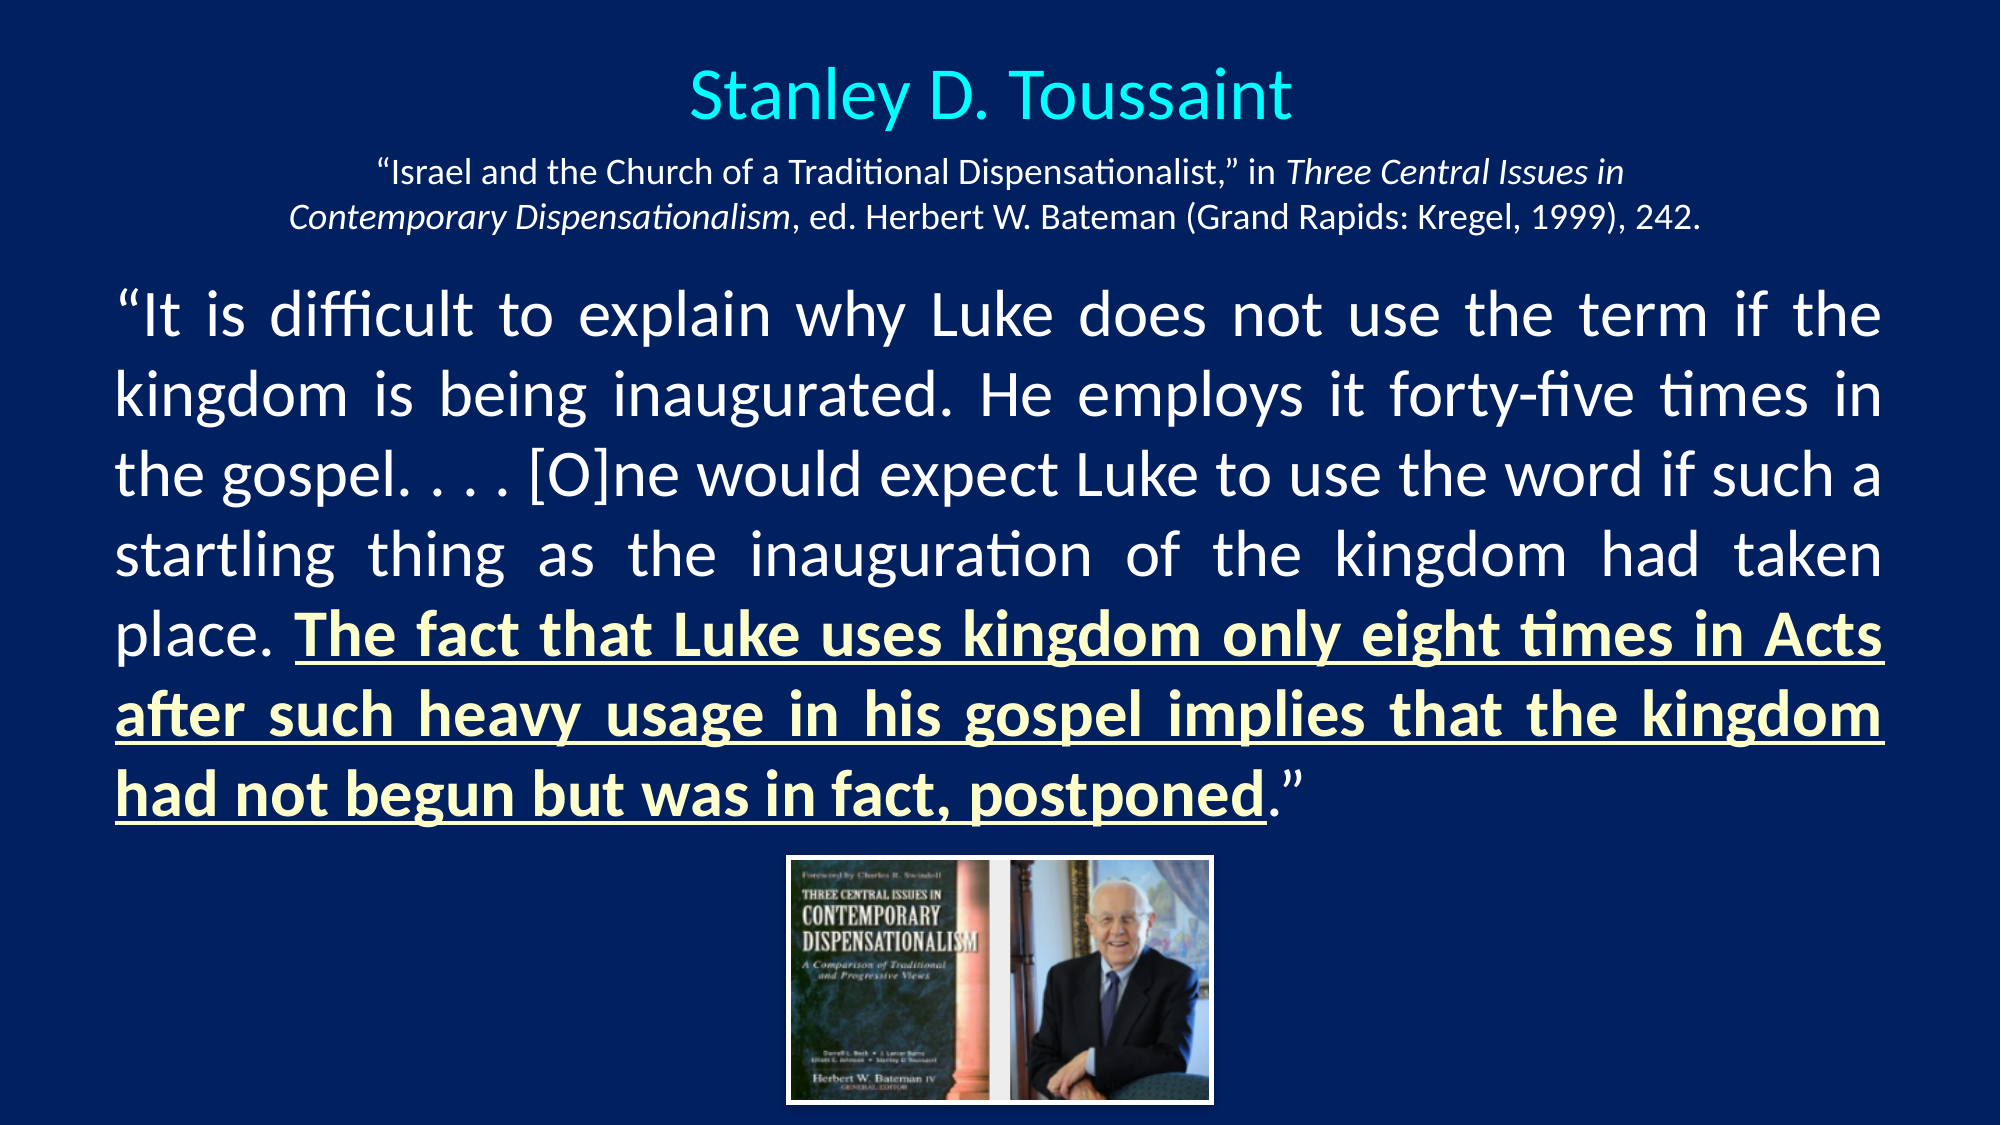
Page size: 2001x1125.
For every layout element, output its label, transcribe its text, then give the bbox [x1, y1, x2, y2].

text_box Stanley D. Toussaint “Israel and the Church of a Traditional Dispensationalist,” in Three Central Issues in Contemporary Dispensationalism, ed. Herbert W. Bateman (Grand Rapids: Kregel, 1999), 242. [249, 37, 1750, 245]
picture [790, 859, 1210, 1100]
list “It is difficult to explain why Luke does not use the term if the kingdom is being inaugurated. He employs it forty-five times in the gospel. . . . [O]ne would expect Luke to use the word if such a startling thing as the inauguration of the kingdom had taken place. The fact that Luke uses kingdom only eight times in Acts after such heavy usage in his gospel implies that the kingdom had not begun but was in fact, postponed.” [99, 262, 1900, 800]
